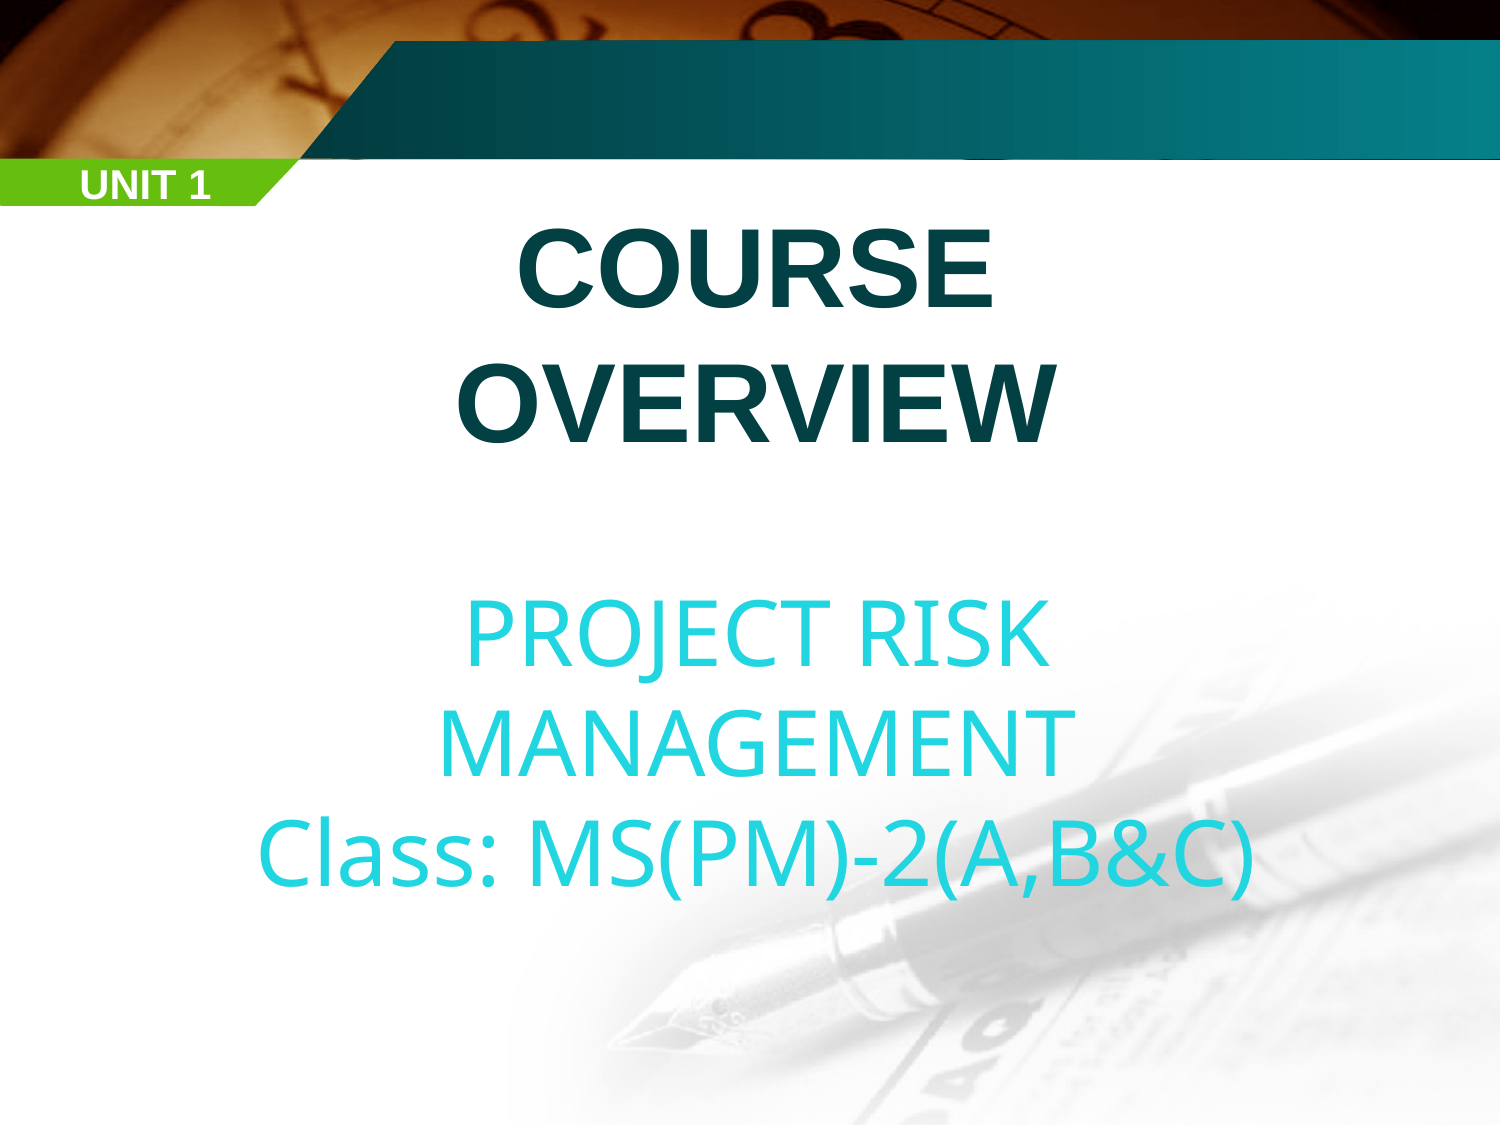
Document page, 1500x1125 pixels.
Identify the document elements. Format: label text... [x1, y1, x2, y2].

picture [0, 0, 1500, 158]
text_box UNIT 1 [0, 149, 296, 215]
text_box COURSE OVERVIEW PROJECT RISK MANAGEMENT Class: MS(PM)-2(A,B&C) [199, 187, 1313, 912]
picture [490, 448, 1500, 1125]
